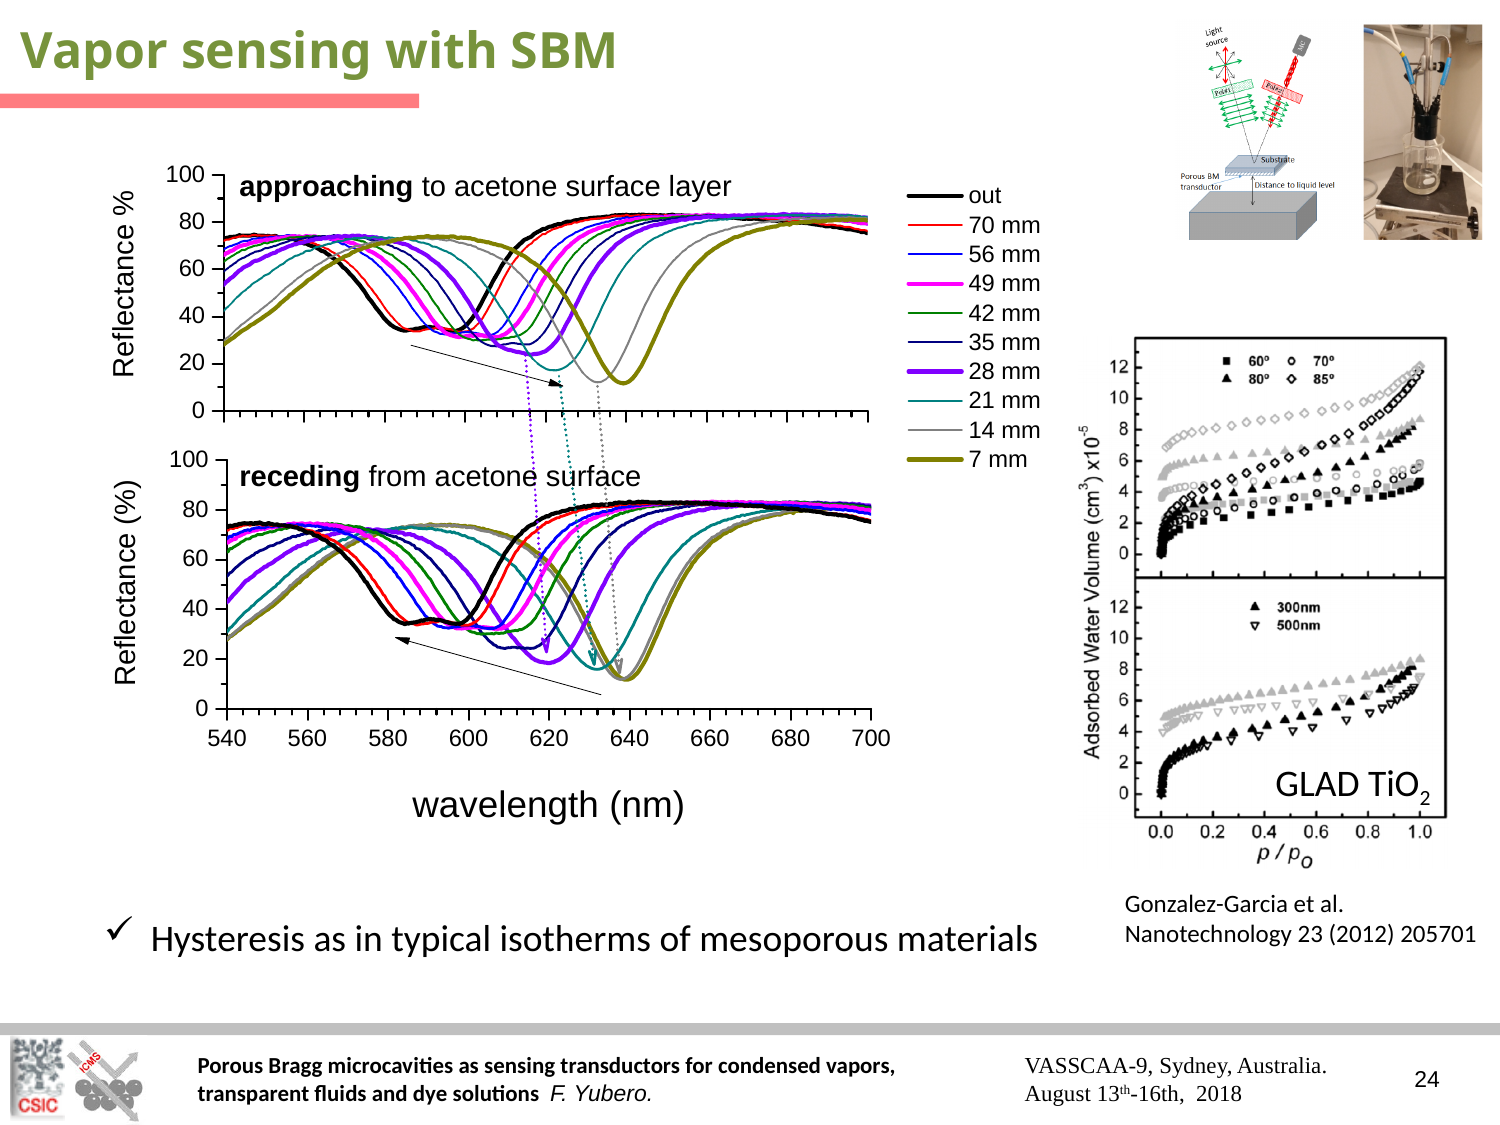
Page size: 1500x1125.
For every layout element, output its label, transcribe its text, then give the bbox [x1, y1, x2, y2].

text_box Vapor sensing with SBM [5, 10, 1471, 86]
text_box Gonzalez-Garcia et al. Nanotechnology 23 (2012) 205701 [1109, 880, 1499, 956]
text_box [8, 121, 1084, 871]
text_box Hysteresis as in typical isotherms of mesoporous materials [89, 906, 1055, 967]
picture [1054, 317, 1459, 874]
picture [64, 1035, 148, 1125]
picture [1175, 18, 1483, 241]
